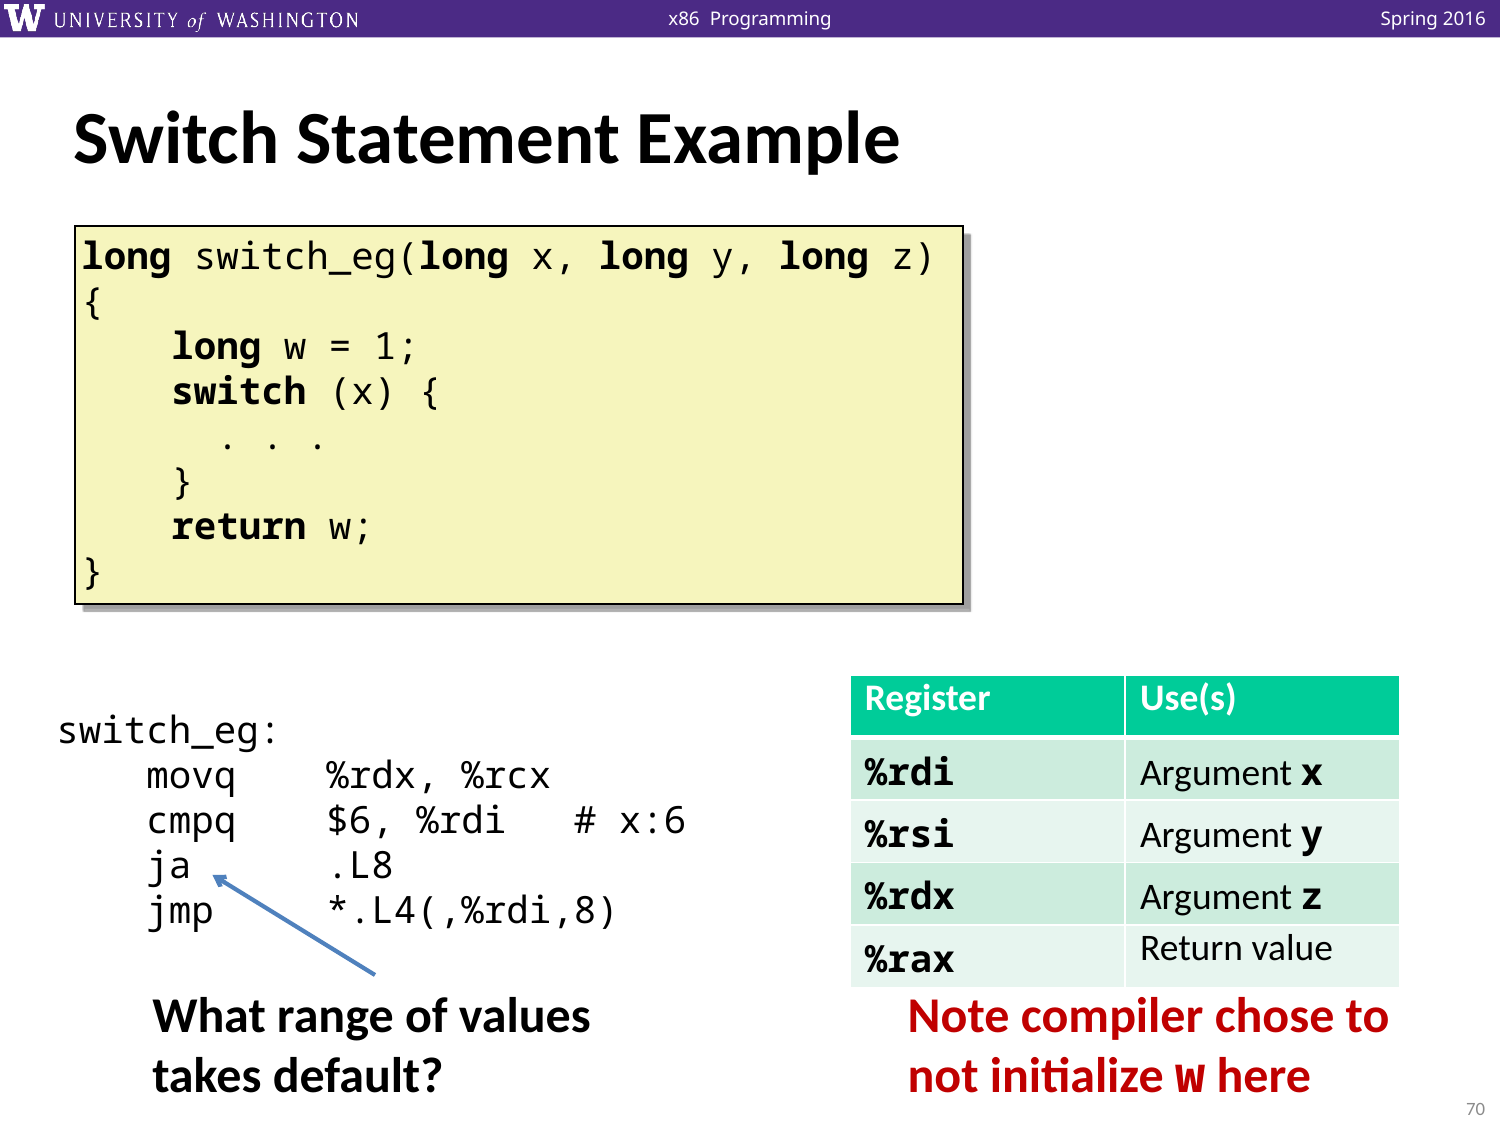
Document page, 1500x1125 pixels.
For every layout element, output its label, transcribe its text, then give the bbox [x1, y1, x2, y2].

title Switch Statement Example [58, 71, 1438, 197]
text_box long switch_eg(long x, long y, long z) { long w = 1; switch (x) { . . . } return w; } [75, 225, 964, 605]
table_header Register [851, 676, 1124, 735]
picture [4, 4, 358, 32]
text_box What range of values takes default? [137, 974, 613, 1110]
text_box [212, 874, 376, 976]
text_box Note compiler chose to not initialize w here [893, 974, 1424, 1110]
table_header Use(s) [1126, 676, 1399, 735]
table_cell Return value [1126, 926, 1399, 987]
table_cell Argument x [1126, 740, 1399, 799]
table_cell %rsi [851, 801, 1124, 862]
text_box switch_eg: movq %rdx, %rcx cmpq $6, %rdi # x:6 ja .L8 jmp *.L4(,%rdi,8) [49, 699, 799, 952]
table_cell Argument y [1126, 801, 1399, 862]
table_cell %rdx [851, 863, 1124, 924]
table_cell Argument z [1126, 863, 1399, 924]
table_cell %rax [851, 926, 1124, 987]
slide_number 70 [1400, 1077, 1500, 1125]
table_cell %rdi [851, 740, 1124, 799]
